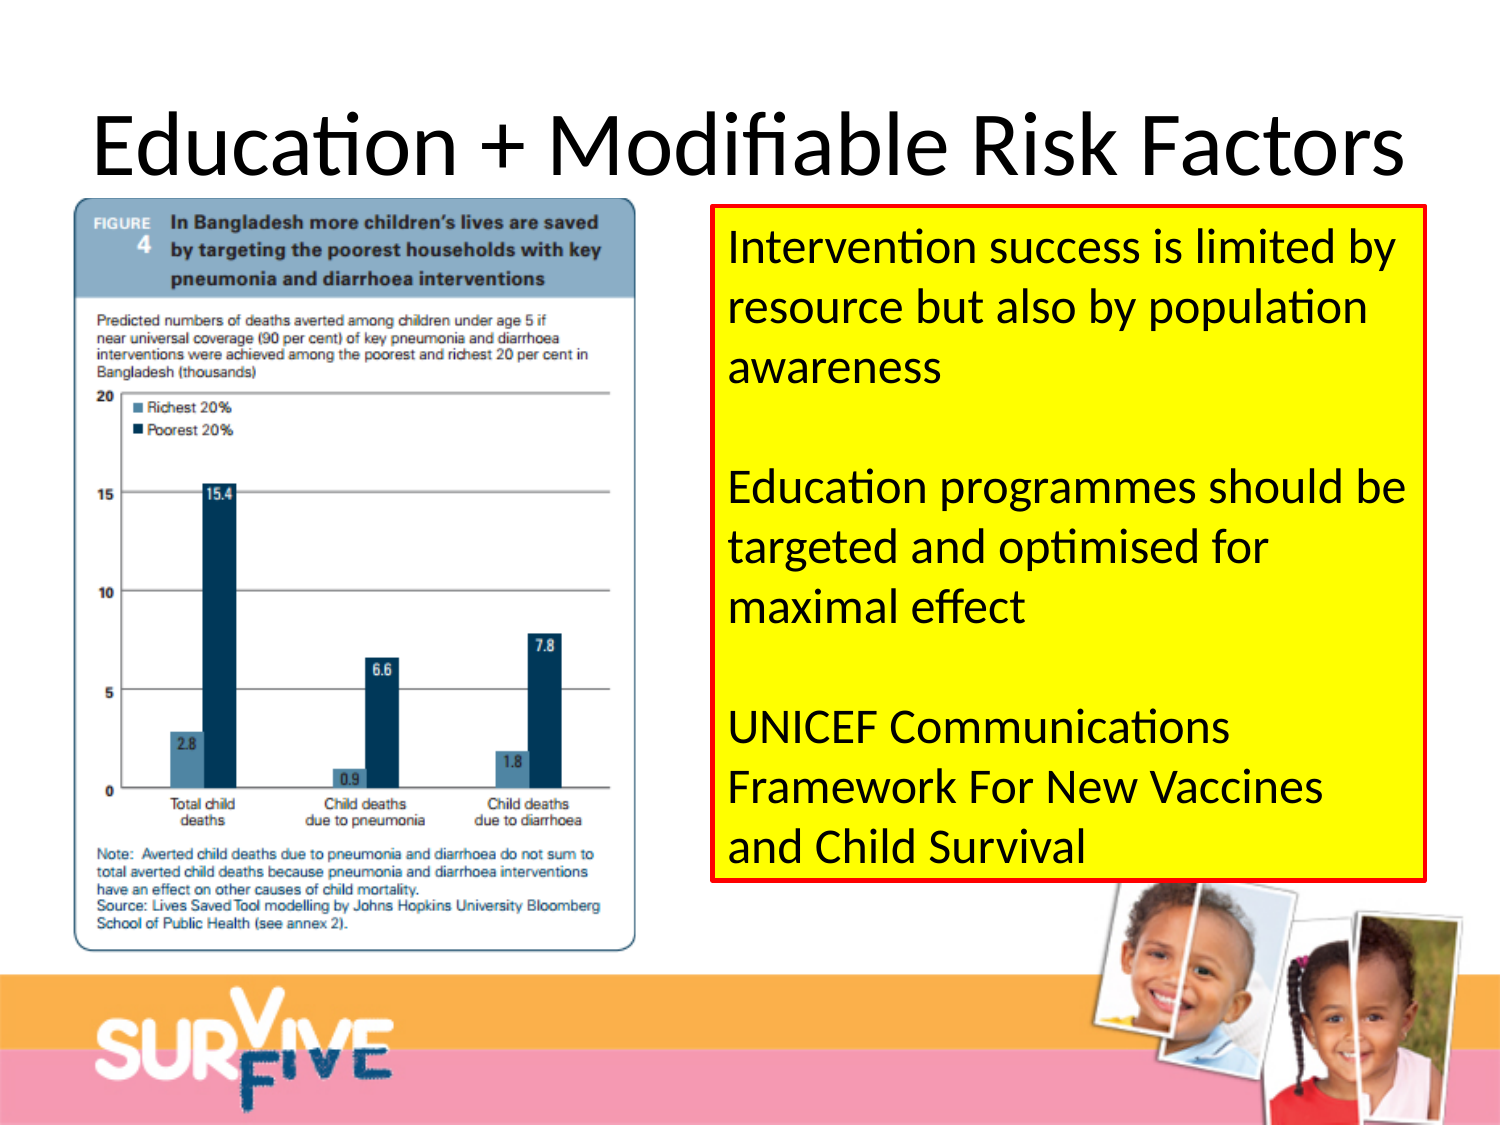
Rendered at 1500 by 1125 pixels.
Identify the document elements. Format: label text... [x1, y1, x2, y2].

text_box Intervention success is limited by resource but also by population awareness Education programmes should be targeted and optimised for maximal effect UNICEF Communications Framework For New Vaccines and Child Survival [712, 205, 1425, 881]
picture [0, 0, 1500, 1125]
list Nutrition Immunisation Comorbidity Air Pollution Domestic Hygiene [640, 262, 1425, 938]
title Education + Modifiable Risk Factors [75, 45, 1425, 233]
